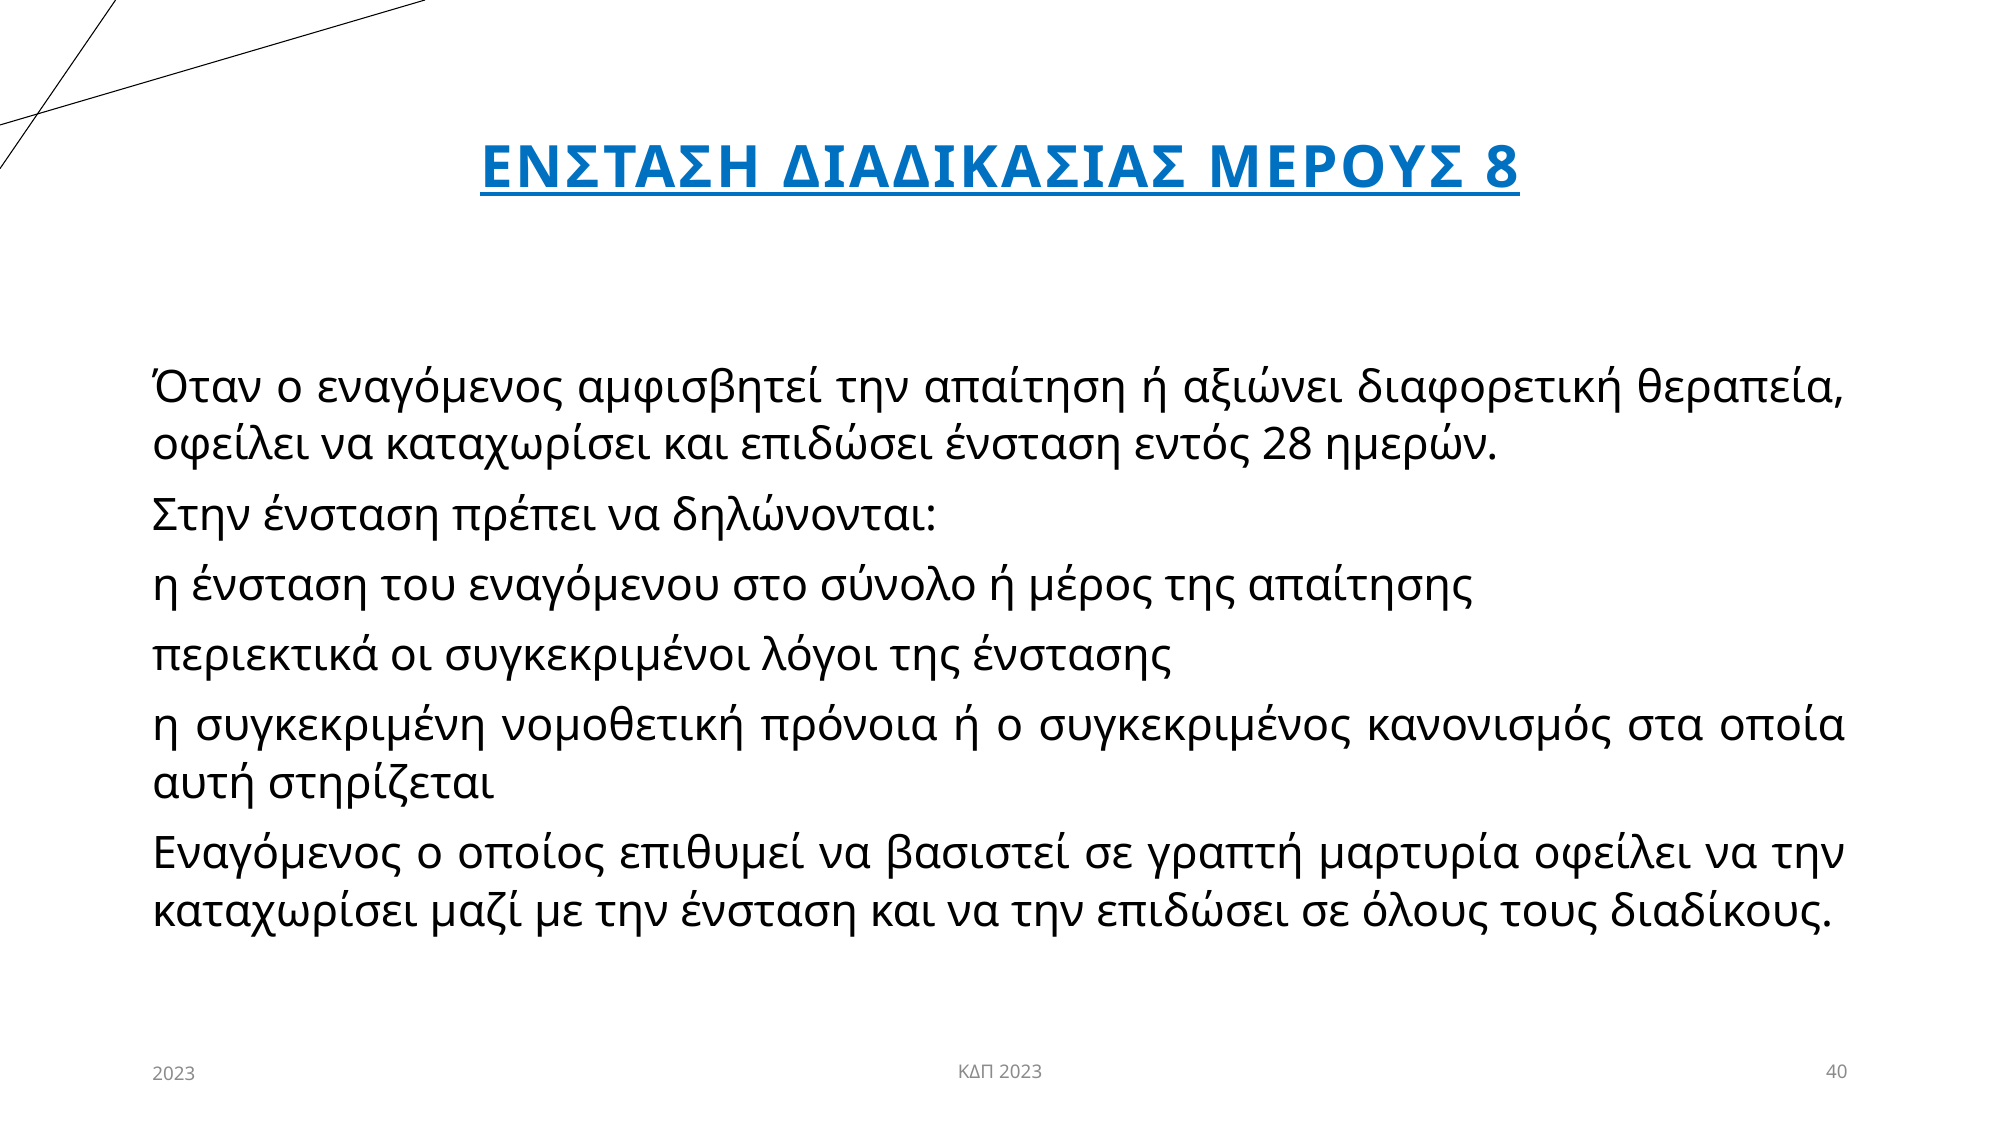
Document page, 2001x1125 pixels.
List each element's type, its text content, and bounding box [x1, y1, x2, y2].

title ΕΝΣταση διαδικασιασ μερουσ 8 [137, 59, 1863, 278]
footer ΚΔΠ 2023 [662, 1042, 1338, 1103]
slide_number 40 [1412, 1042, 1863, 1103]
slide_number 2023 [137, 1042, 588, 1103]
